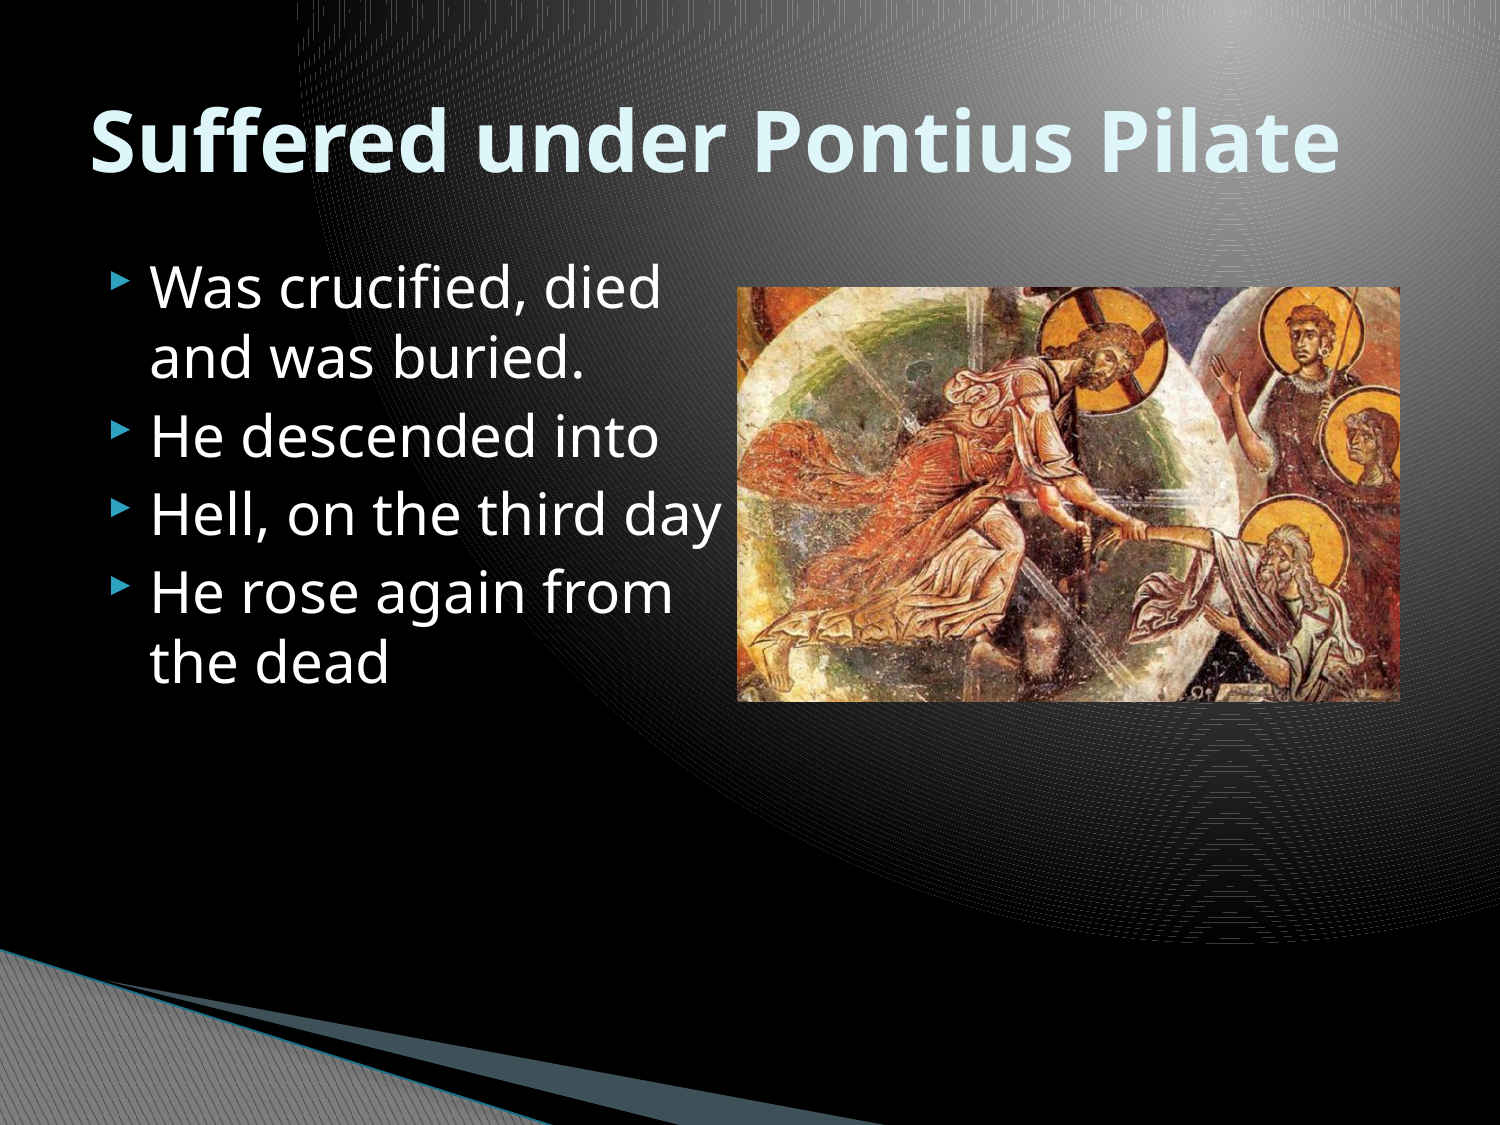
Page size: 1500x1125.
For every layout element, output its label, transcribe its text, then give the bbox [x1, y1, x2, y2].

title Suffered under Pontius Pilate [75, 45, 1425, 233]
picture [0, 952, 543, 1125]
list Was crucified, died and was buried. He descended into Hell, on the third day He rose again from the dead [75, 243, 738, 986]
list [737, 287, 1401, 703]
